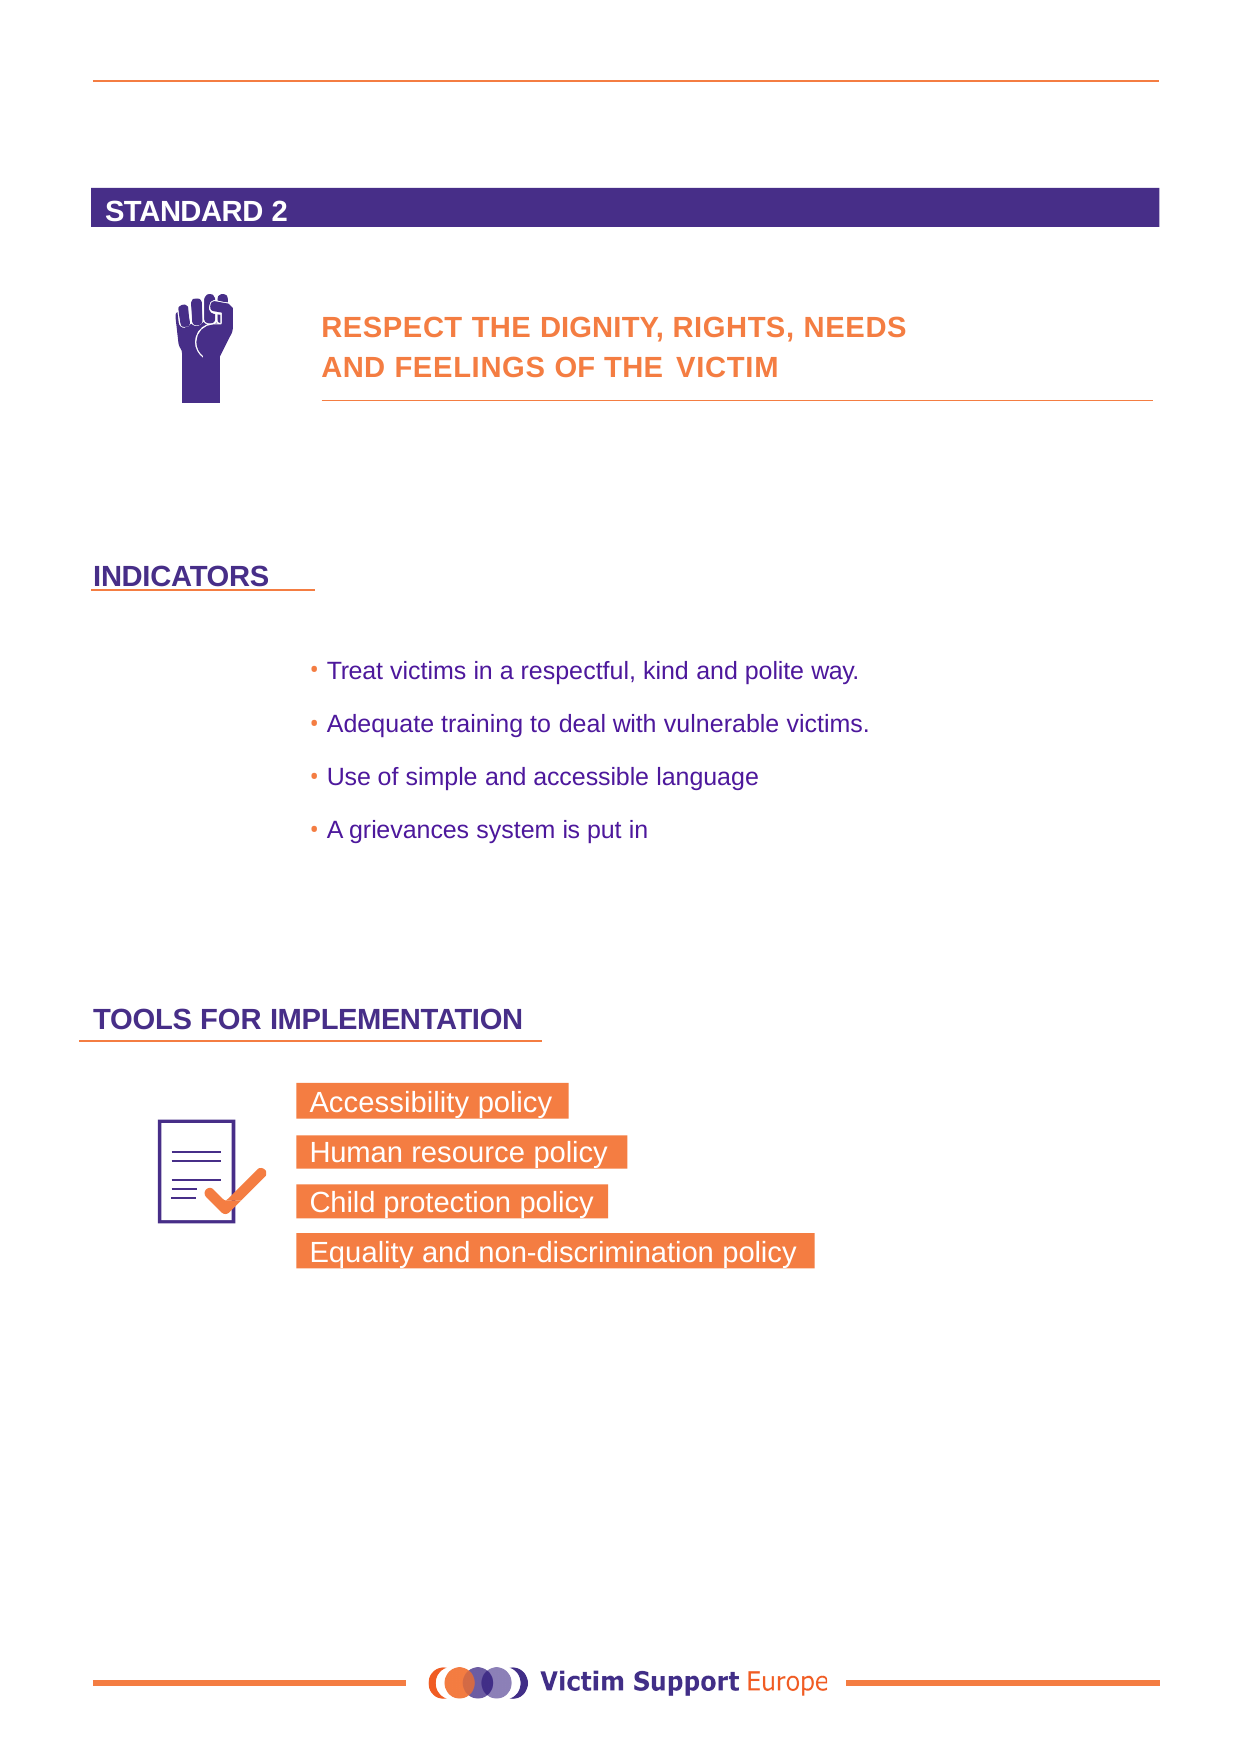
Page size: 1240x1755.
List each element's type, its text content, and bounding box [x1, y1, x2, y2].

text_box INDICATORS Treat victims in a respectful, kind and polite way. Adequate training to deal with vulnerable victims. Use of simple and accessible language A grievances system is put in [91, 537, 1133, 844]
text_box [161, 1123, 232, 1221]
text_box Accessibility policy [296, 1082, 569, 1119]
text_box [157, 1119, 236, 1224]
text_box [428, 1667, 828, 1699]
text_box Equality and non-discrimination policy [296, 1233, 815, 1269]
text_box STANDARD 2 [91, 187, 1160, 227]
text_box [178, 294, 228, 327]
text_box RESPECT THE DIGNITY, RIGHTS, NEEDS AND FEELINGS OF THE VICTIM [319, 302, 919, 383]
text_box Child protection policy [296, 1184, 609, 1219]
text_box TOOLS FOR IMPLEMENTATION [91, 998, 532, 1036]
text_box Human resource policy [296, 1135, 628, 1169]
text_box [175, 303, 233, 403]
text_box [204, 1167, 267, 1215]
